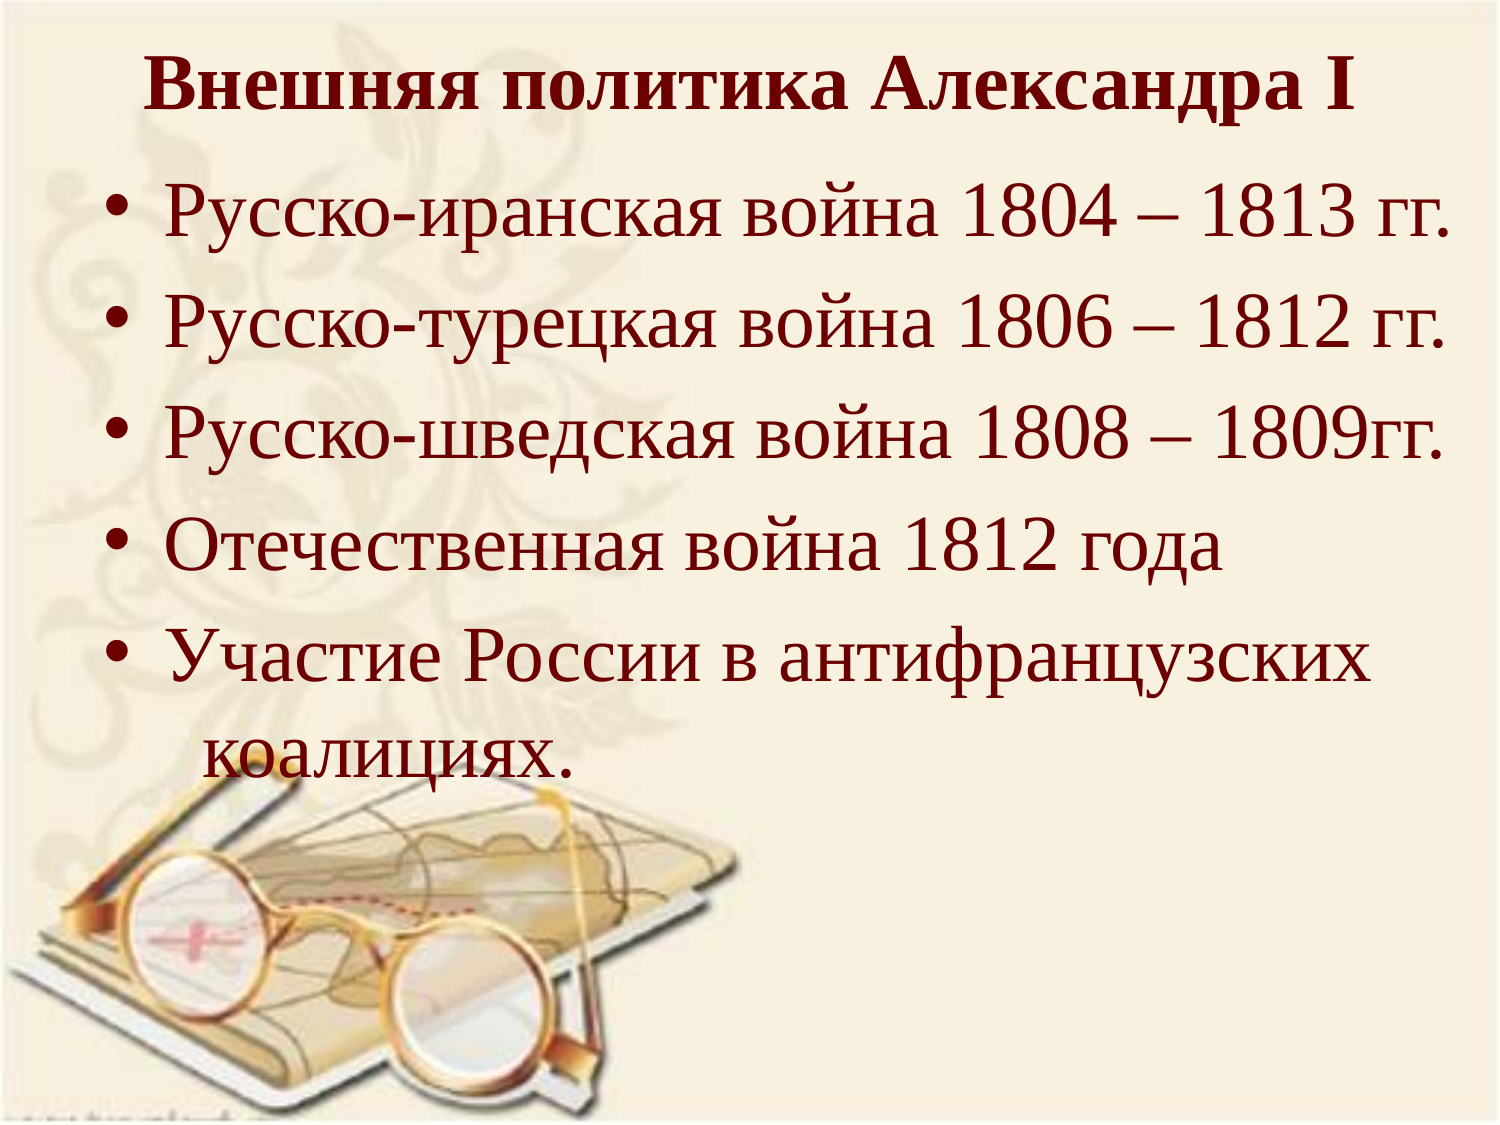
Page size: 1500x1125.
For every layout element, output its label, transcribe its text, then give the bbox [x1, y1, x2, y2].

title Внешняя политика Александра I [75, 0, 1425, 172]
picture [0, 0, 1500, 1125]
list Русско-иранская война 1804 – 1813 гг. Русско-турецкая война 1806 – 1812 гг. Русско-шведская война 1808 – 1809гг. Отечественная война 1812 года Участие России в антифранцузских коалициях. [88, 149, 1471, 892]
